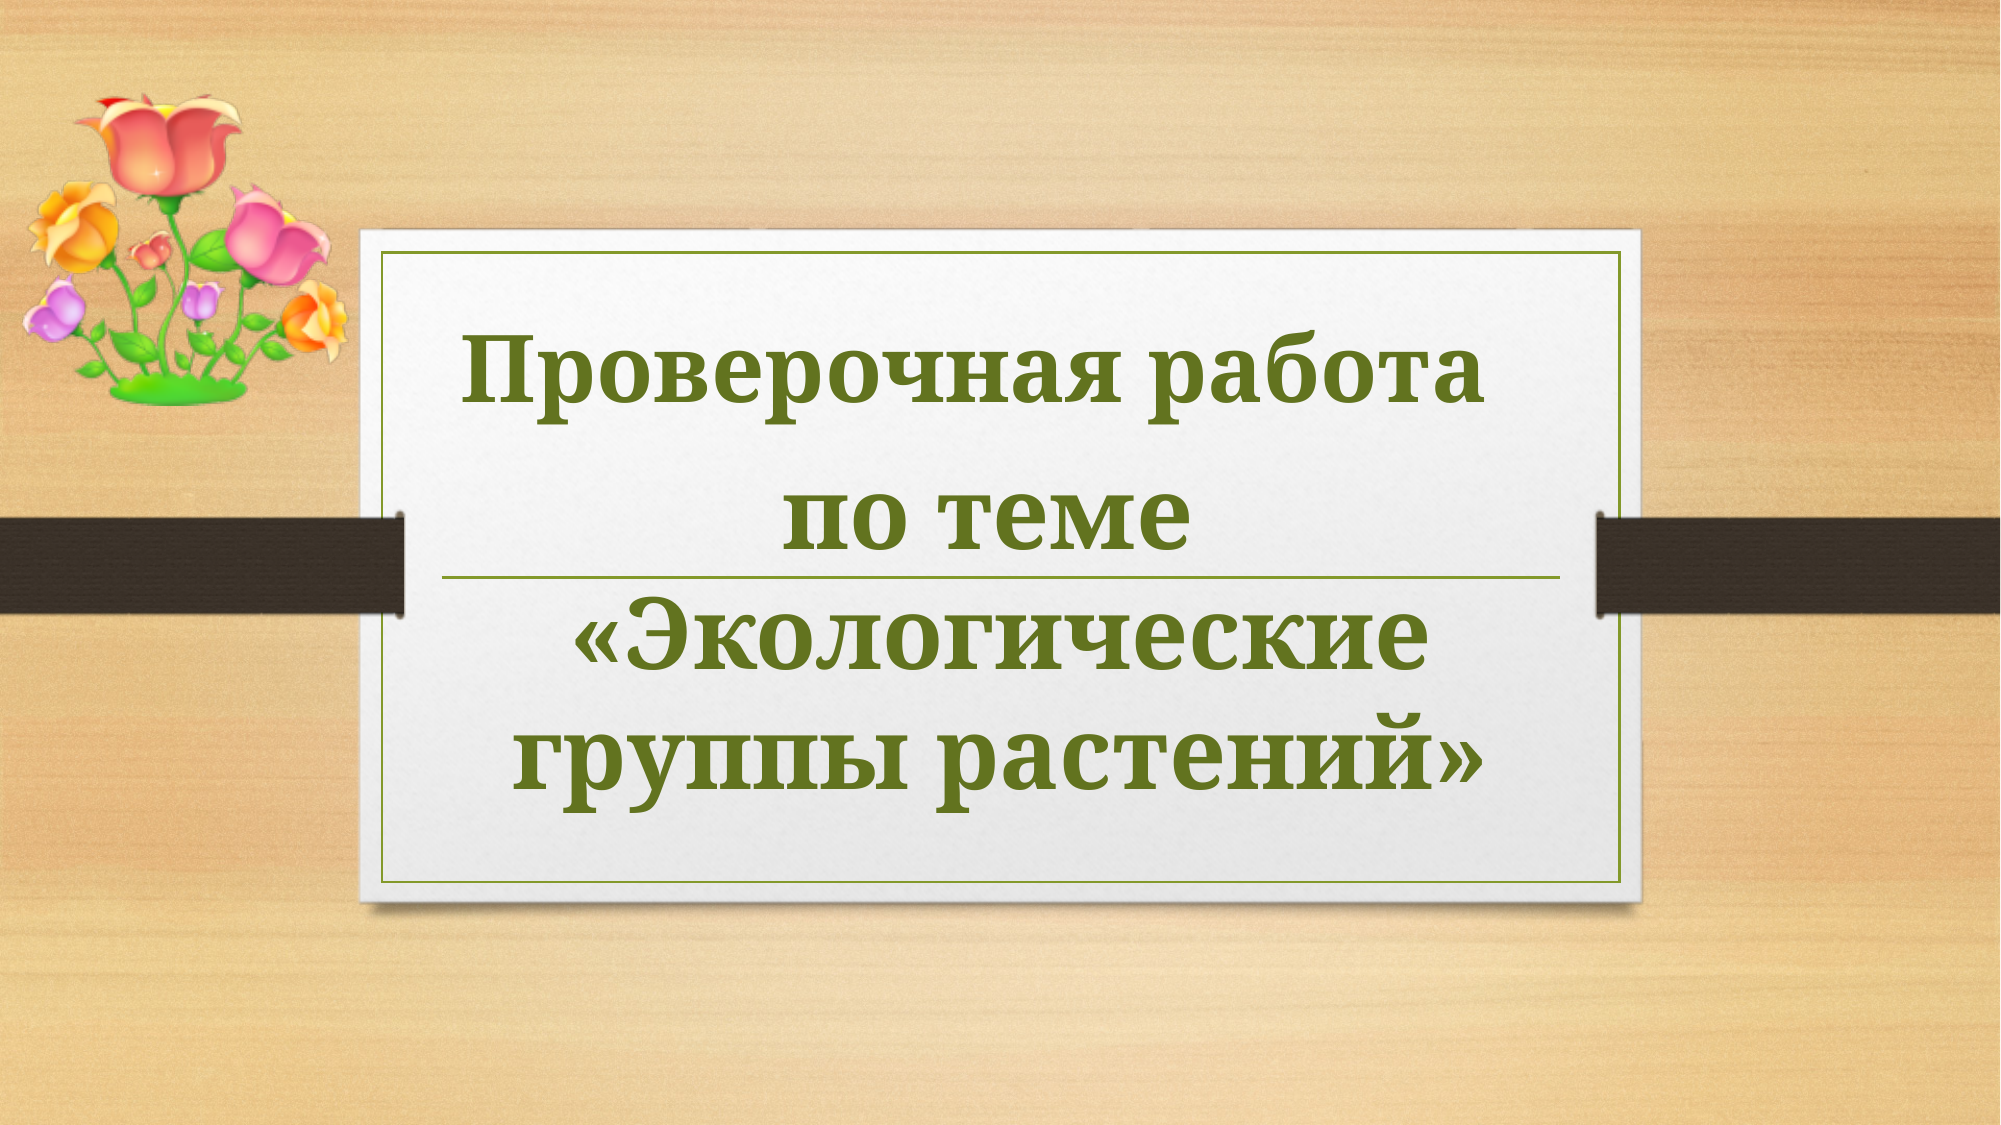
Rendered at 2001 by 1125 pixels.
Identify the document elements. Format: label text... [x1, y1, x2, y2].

title по теме «Экологические группы растений» [441, 513, 1560, 817]
picture [0, 0, 2001, 1125]
subtitle Проверочная работа [429, 301, 1568, 470]
